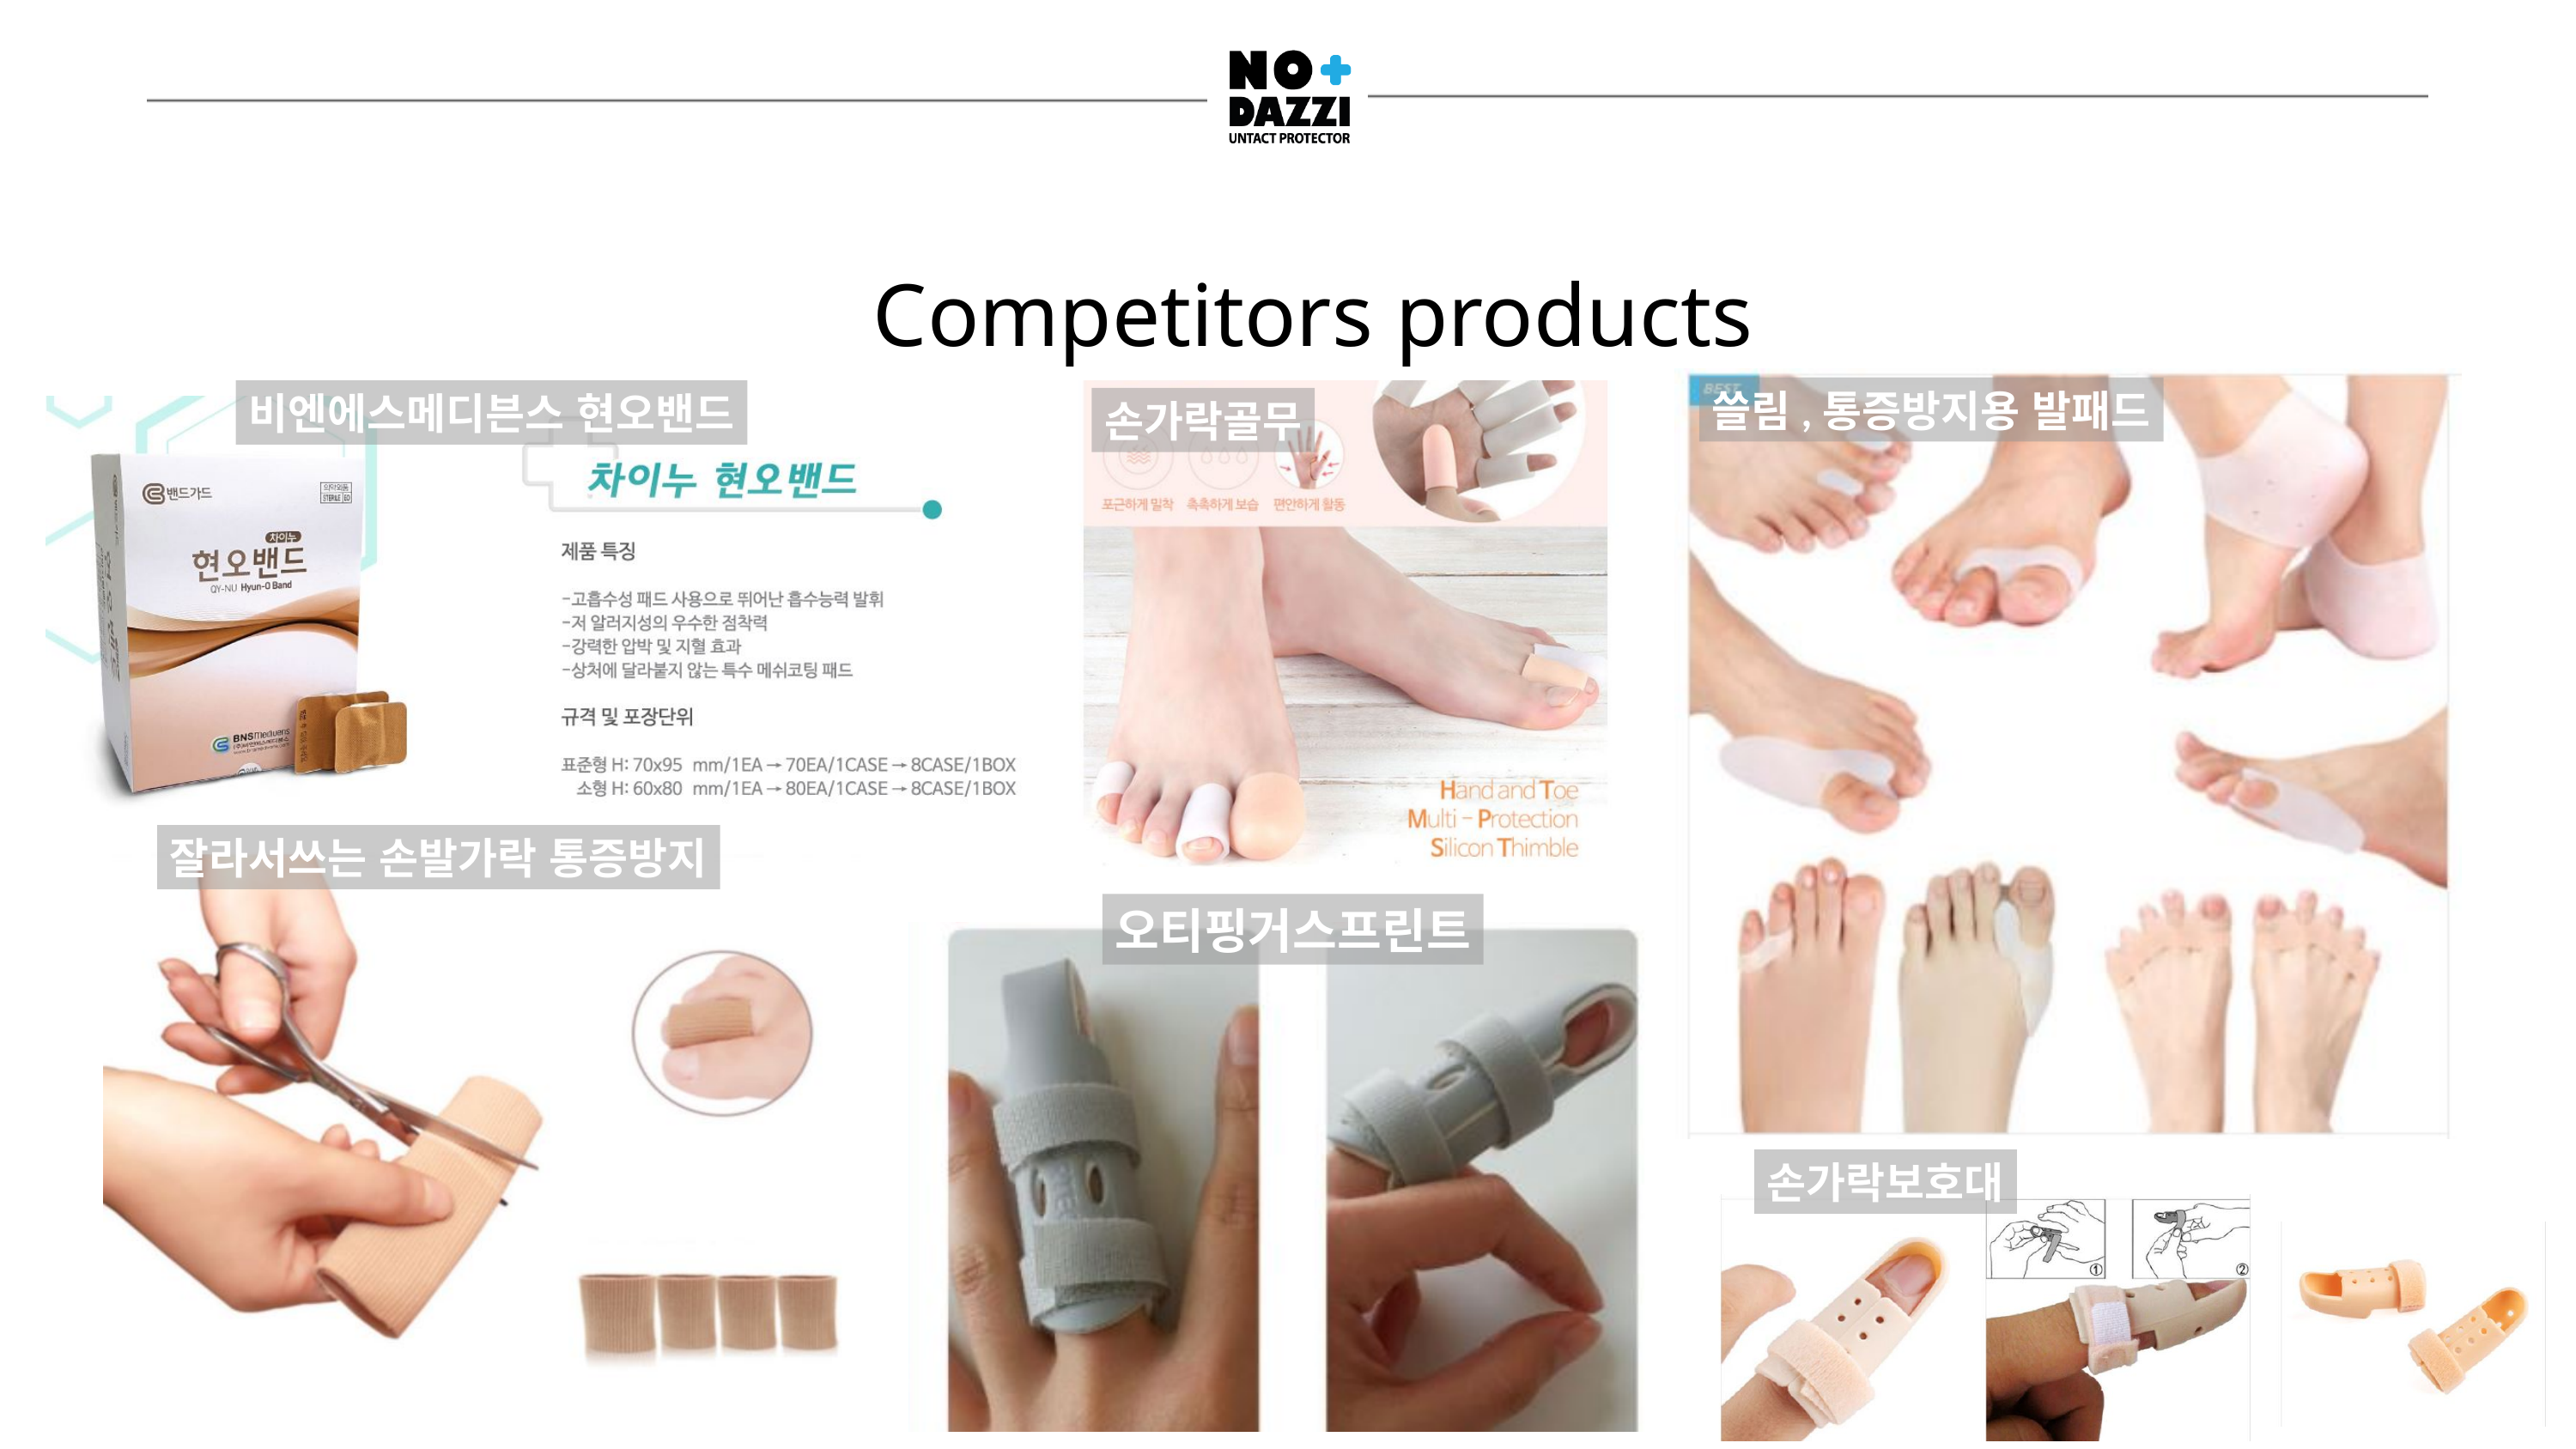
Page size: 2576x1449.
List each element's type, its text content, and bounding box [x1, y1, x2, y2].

picture [2253, 1222, 2566, 1427]
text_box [1064, 379, 1637, 867]
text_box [1674, 368, 2462, 1139]
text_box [1661, 1149, 2271, 1441]
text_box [46, 379, 1024, 811]
picture [1222, 46, 1354, 145]
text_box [1368, 93, 2428, 100]
text_box Competitors products [860, 254, 1767, 370]
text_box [102, 824, 908, 1432]
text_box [147, 97, 1208, 105]
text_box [912, 894, 1668, 1432]
